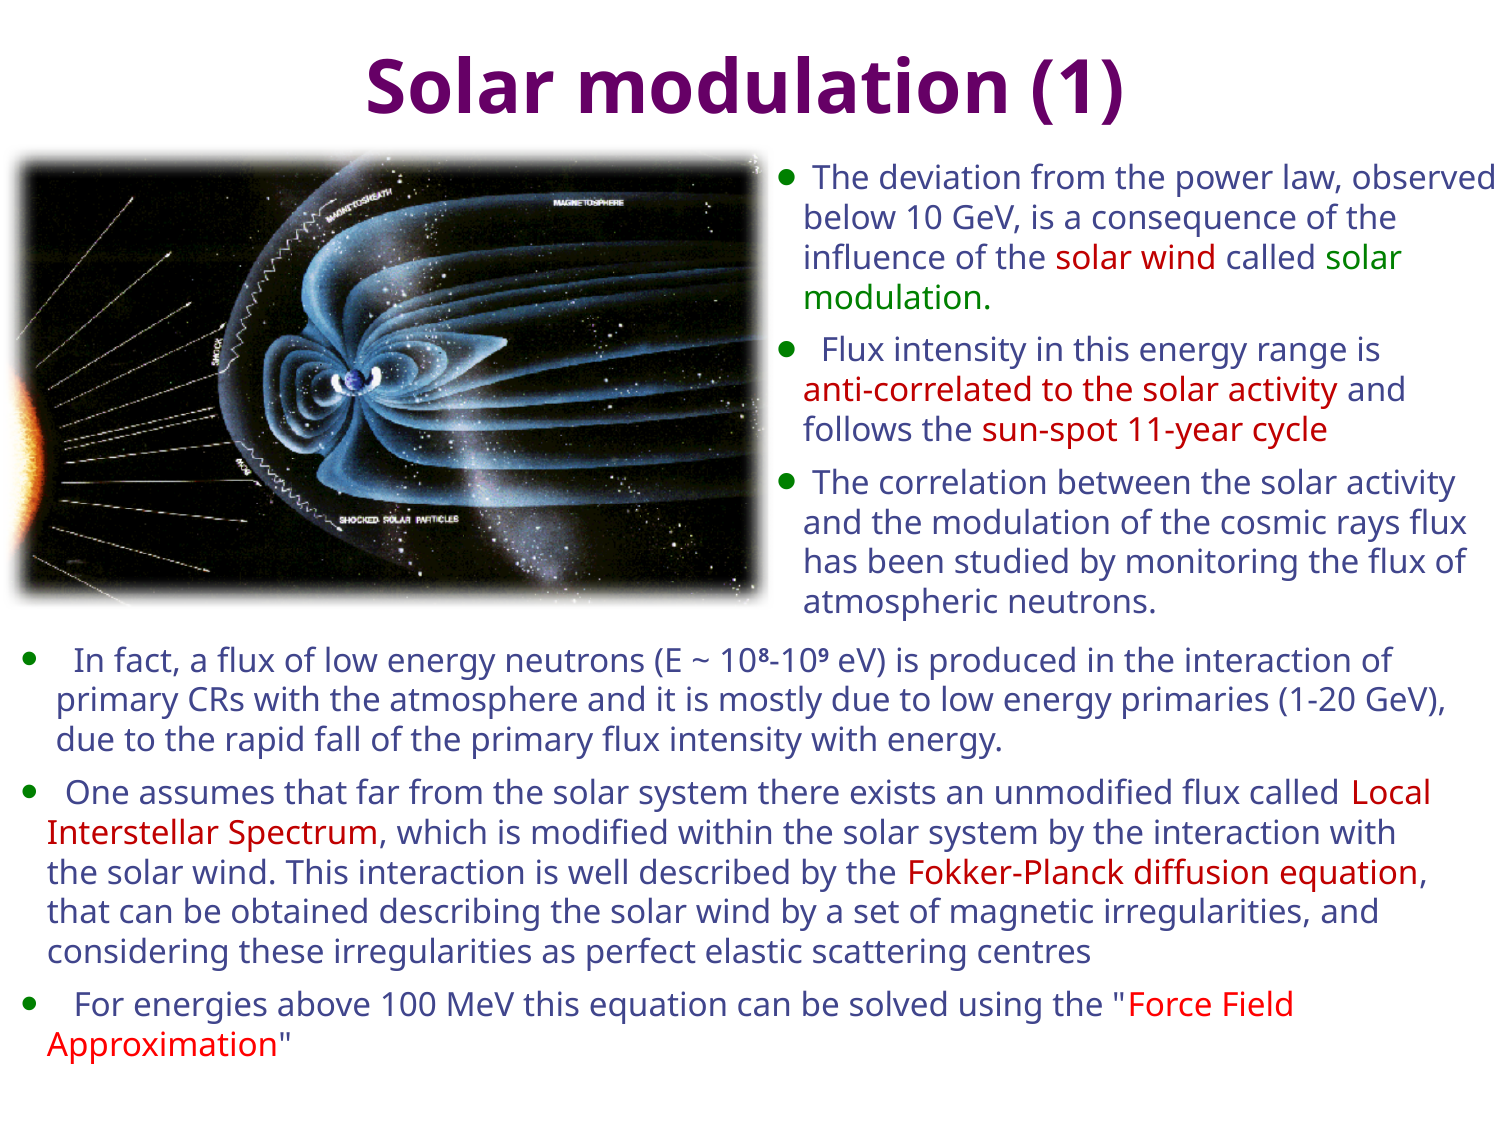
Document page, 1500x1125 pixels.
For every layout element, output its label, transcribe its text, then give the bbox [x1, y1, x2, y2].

text_box Solar modulation (1) [351, 30, 1141, 136]
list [3, 144, 774, 610]
text_box The deviation from the power law, observed below 10 GeV, is a consequence of the influence of the solar wind called solar modulation. Flux intensity in this energy range is anti-correlated to the solar activity and follows the sun-spot 11-year cycle The correlation between the solar activity and the modulation of the cosmic rays flux has been studied by monitoring the flux of atmospheric neutrons. [761, 148, 1500, 673]
text_box In fact, a flux of low energy neutrons (E ~ 108-109 eV) is produced in the interaction of primary CRs with the atmosphere and it is mostly due to low energy primaries (1-20 GeV), due to the rapid fall of the primary flux intensity with energy. One assumes that far from the solar system there exists an unmodified flux called Local Interstellar Spectrum, which is modified within the solar system by the interaction with the solar wind. This interaction is well described by the Fokker-Planck diffusion equation, that can be obtained describing the solar wind by a set of magnetic irregularities, and considering these irregularities as perfect elastic scattering centres For energies above 100 MeV this equation can be solved using the "Force Field Approximation" [5, 631, 1483, 1125]
